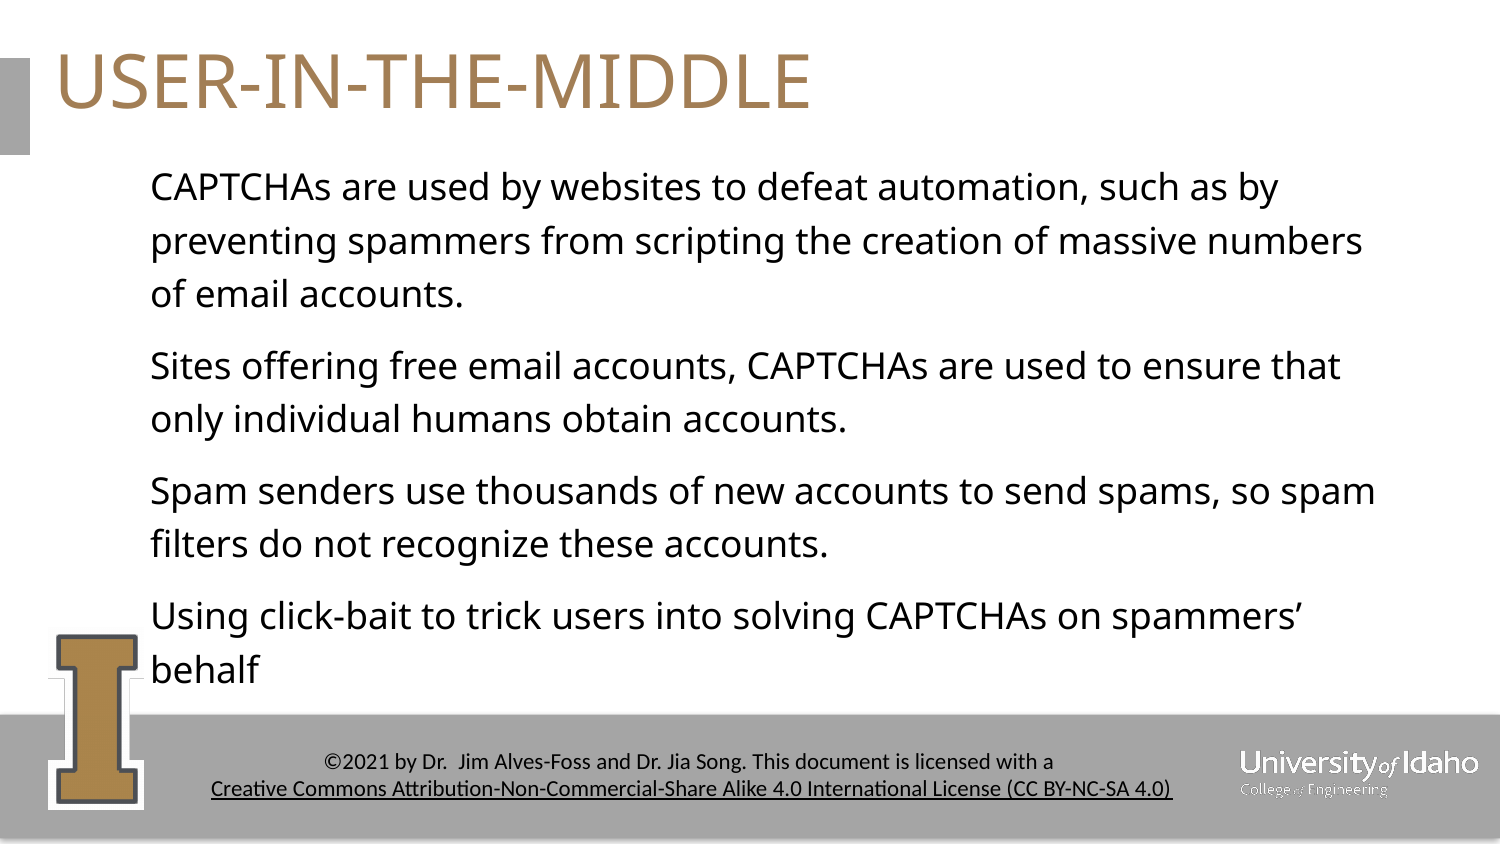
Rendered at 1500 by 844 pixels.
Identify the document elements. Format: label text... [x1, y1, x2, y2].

list CAPTCHAs are used by websites to defeat automation, such as by preventing spammers from scripting the creation of massive numbers of email accounts. Sites offering free email accounts, CAPTCHAs are used to ensure that only individual humans obtain accounts. Spam senders use thousands of new accounts to send spams, so spam filters do not recognize these accounts. Using click-bait to trick users into solving CAPTCHAs on spammers’ behalf [150, 154, 1405, 697]
title USER-IN-THE-MIDDLE [54, 33, 1405, 128]
picture [1118, 658, 1500, 844]
picture [48, 627, 144, 810]
